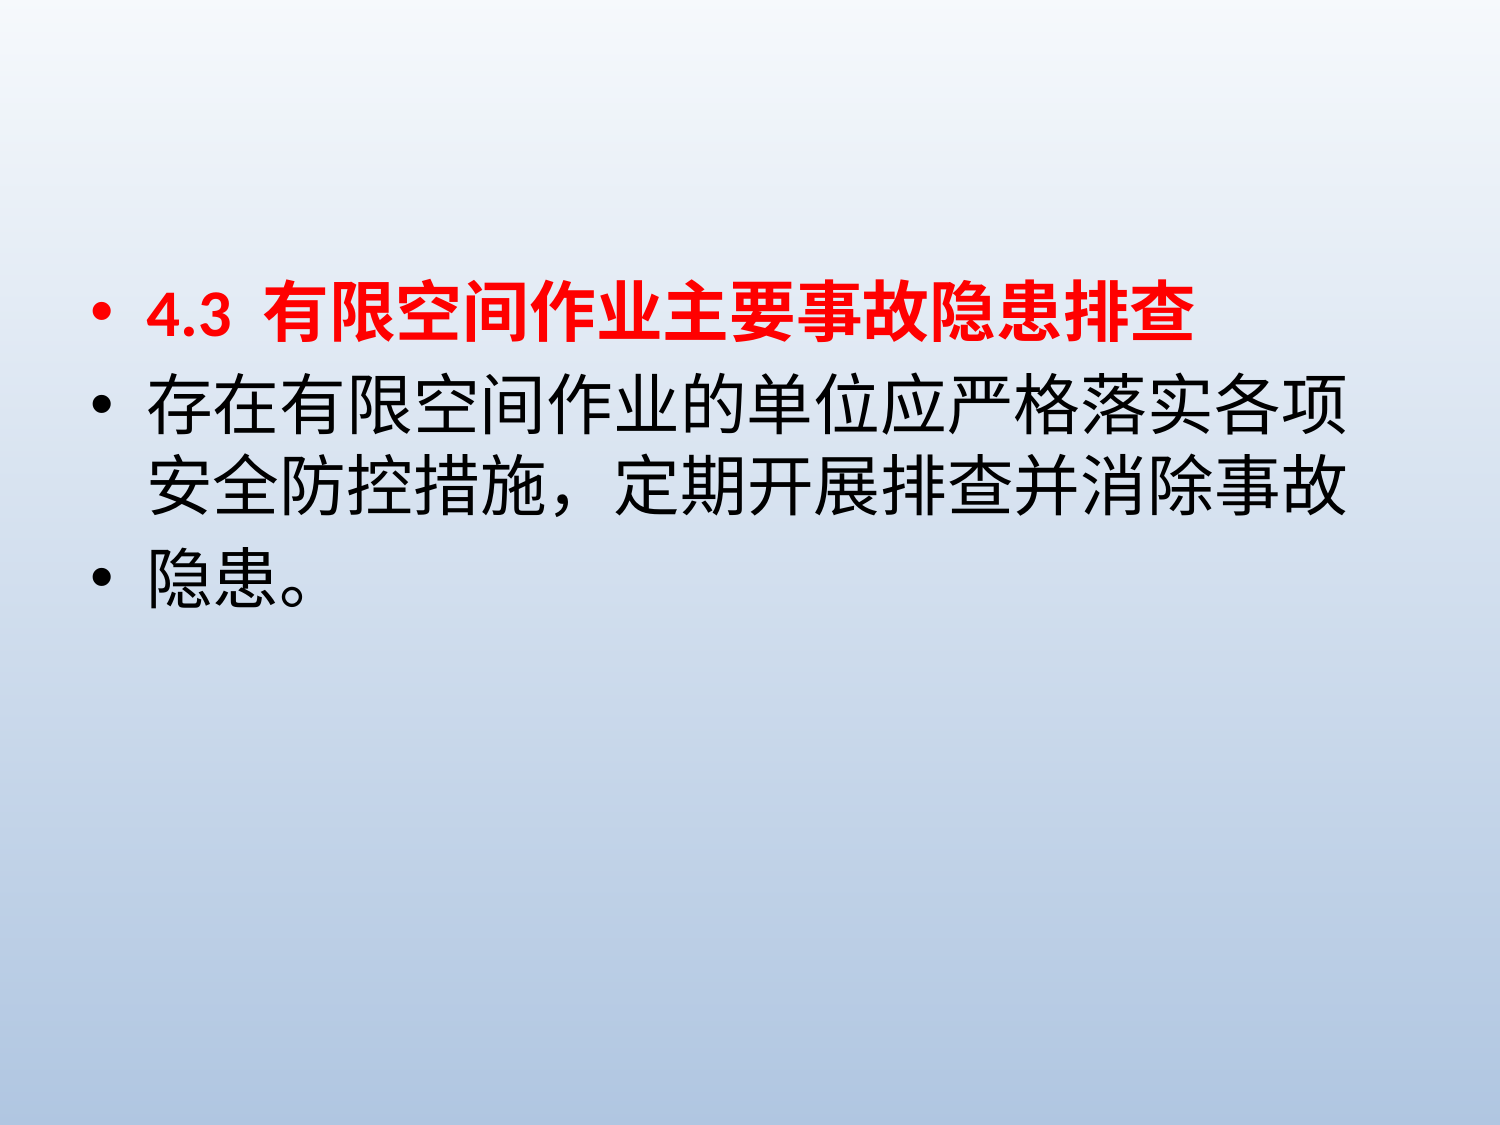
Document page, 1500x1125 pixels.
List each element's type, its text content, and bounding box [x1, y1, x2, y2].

list 4.3 有限空间作业主要事故隐患排查 存在有限空间作业的单位应严格落实各项安全防控措施，定期开展排查并消除事故 隐患。 [75, 262, 1425, 1005]
